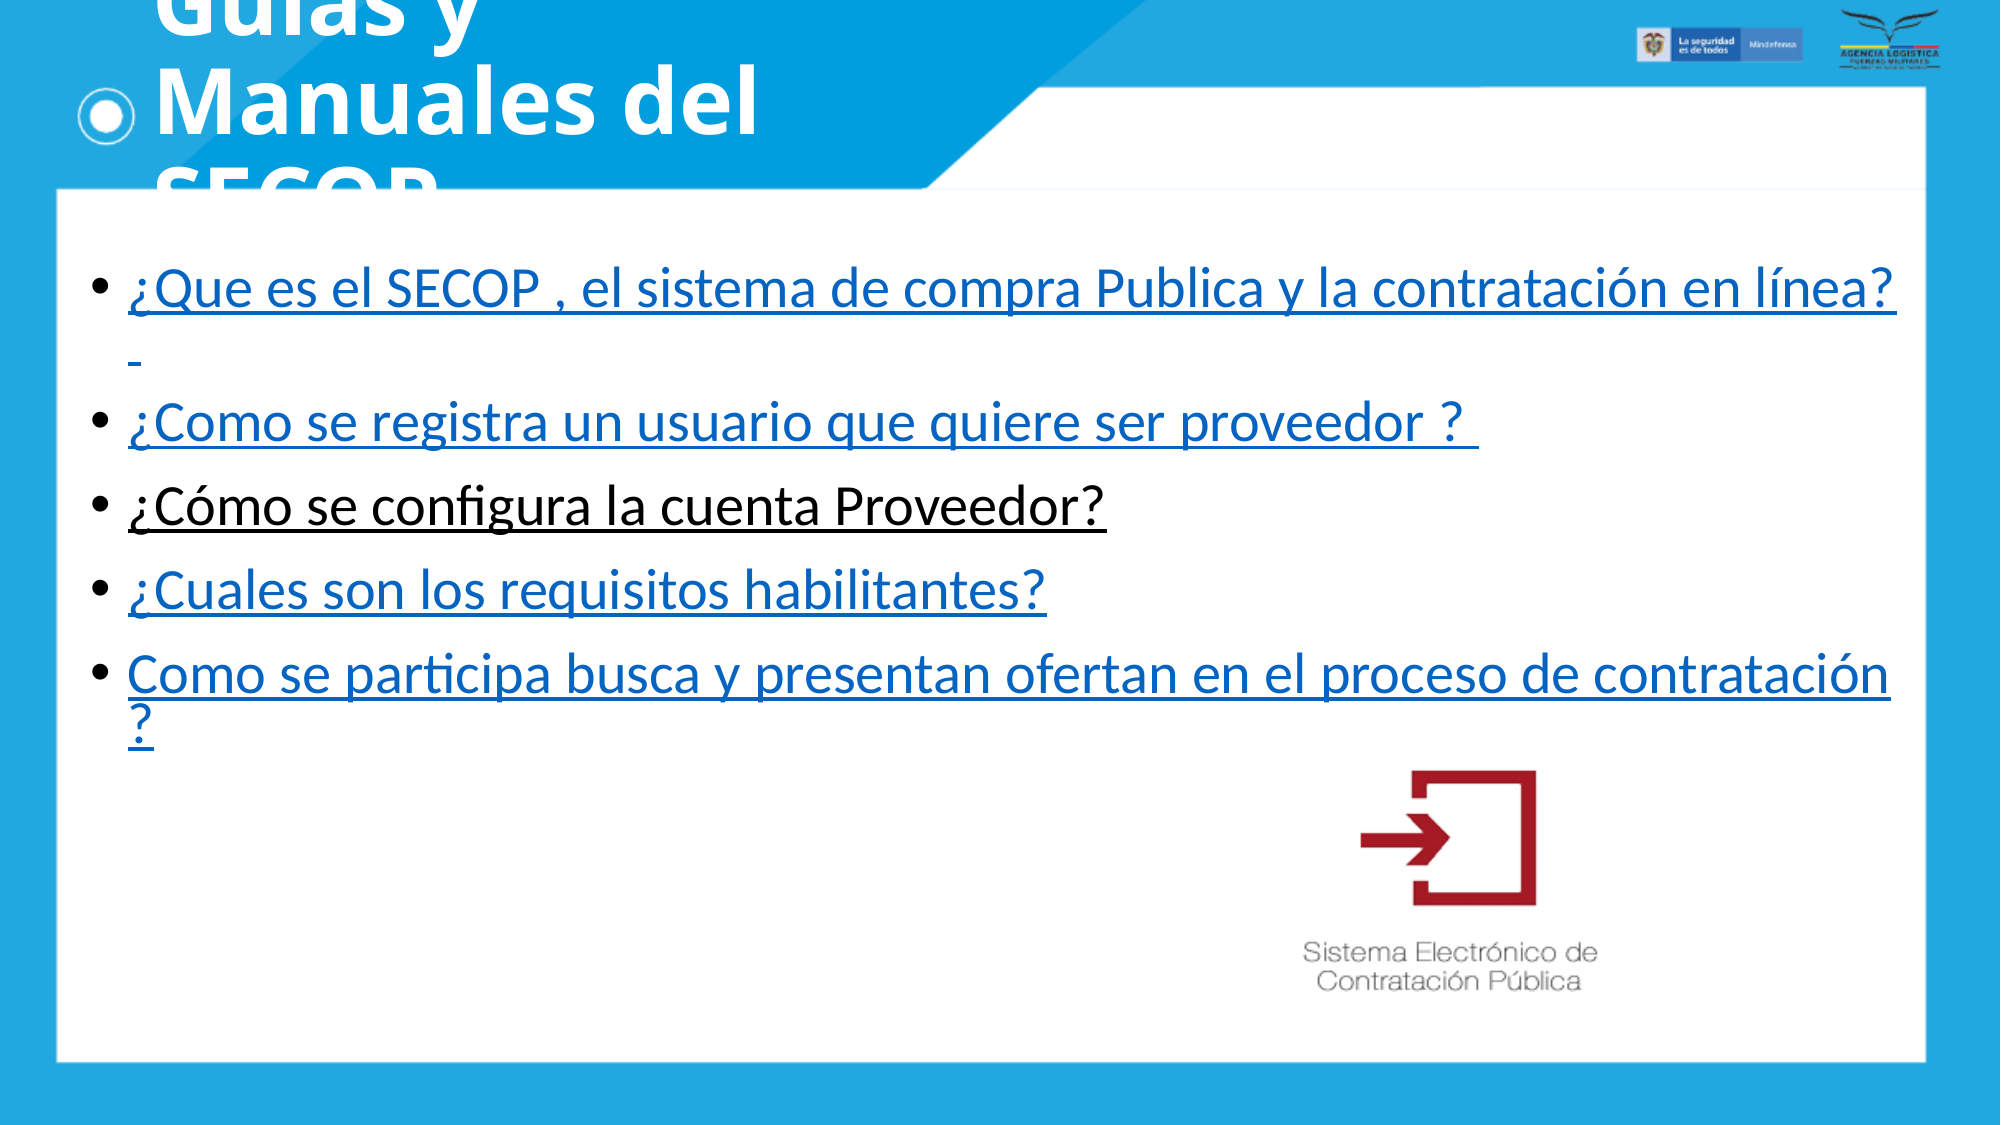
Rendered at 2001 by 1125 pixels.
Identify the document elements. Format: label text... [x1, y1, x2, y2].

text_box Guías y Manuales del SECOP [137, 59, 963, 150]
picture [0, 0, 2000, 1125]
picture [435, 0, 476, 56]
list ¿Que es el SECOP , el sistema de compra Publica y la contratación en línea? ¿Como se registra un usuario que quiere ser proveedor ? ¿Cómo se configura la cuenta Proveedor? ¿Cuales son los requisitos habilitantes? Como se participa busca y presentan ofertan en el proceso de contratación? [75, 249, 1913, 825]
